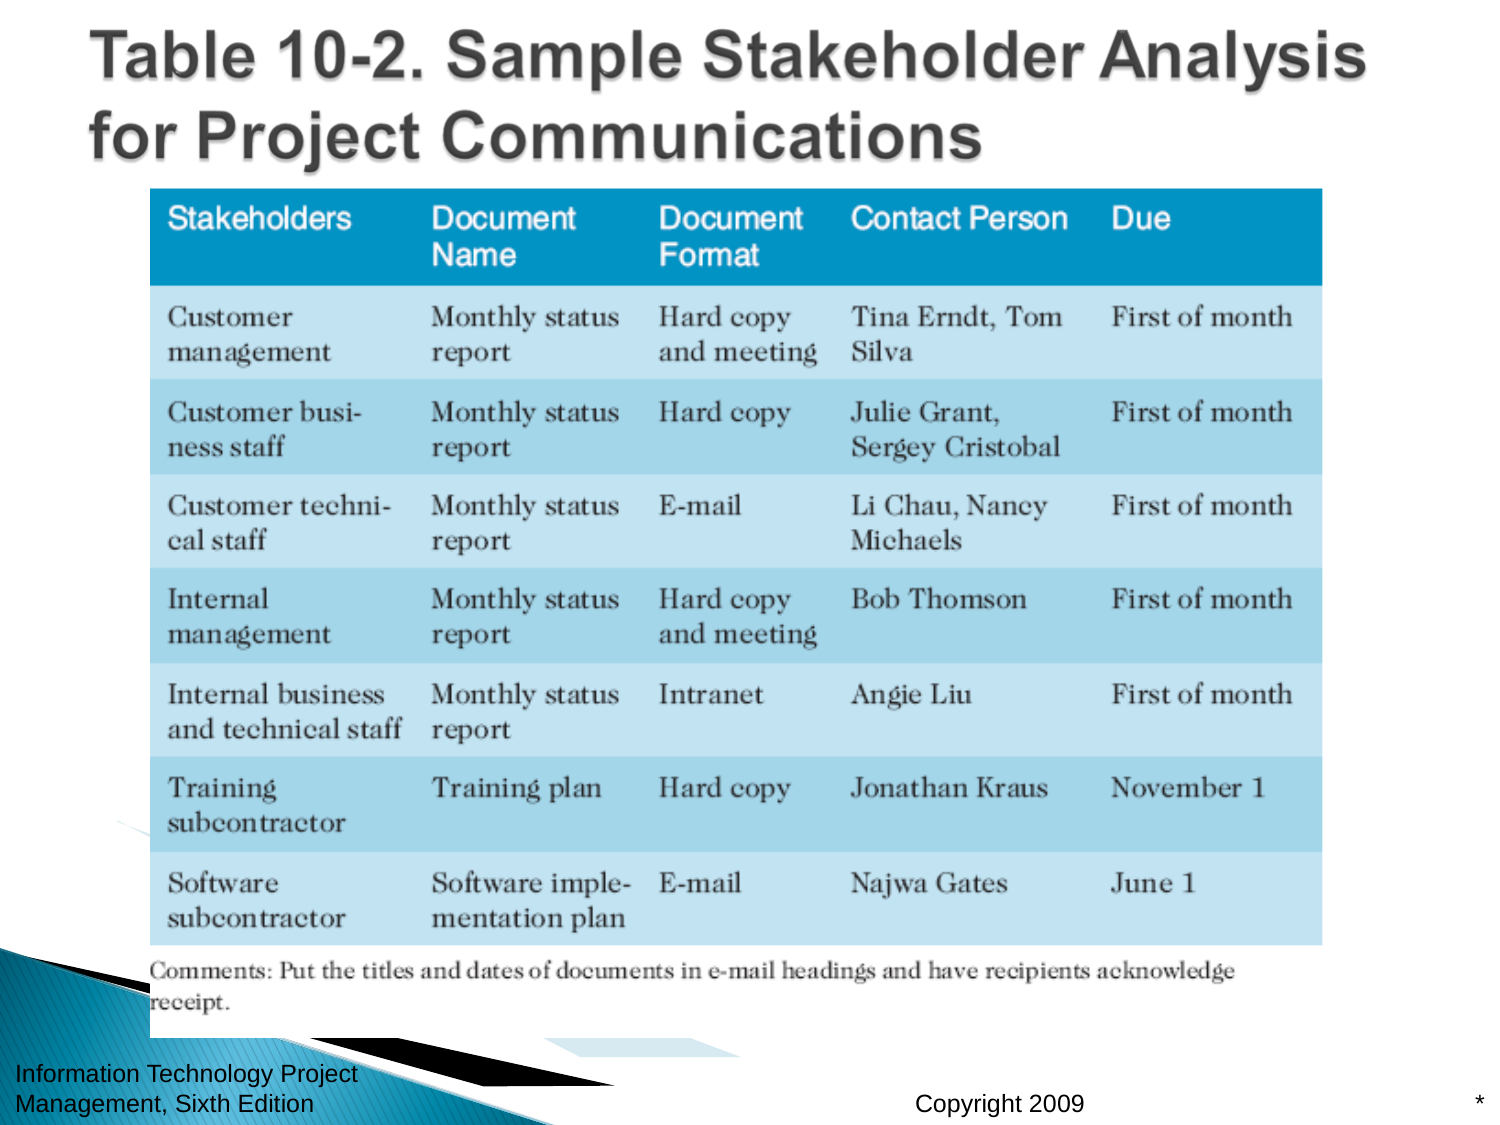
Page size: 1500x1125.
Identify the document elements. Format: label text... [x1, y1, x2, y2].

picture [267, 205, 352, 230]
picture [1009, 211, 1050, 230]
picture [433, 205, 504, 230]
picture [661, 205, 680, 230]
picture [1137, 211, 1151, 230]
picture [1113, 205, 1133, 230]
picture [780, 207, 803, 230]
picture [232, 205, 264, 230]
text_box Information Technology Project Management, Sixth Edition [0, 1065, 425, 1125]
picture [433, 242, 516, 267]
picture [936, 207, 961, 230]
picture [43, 0, 1437, 190]
picture [0, 286, 1323, 1125]
text_box * [1408, 1065, 1500, 1125]
picture [910, 207, 935, 230]
picture [851, 205, 908, 230]
picture [1053, 211, 1067, 230]
picture [683, 211, 732, 230]
picture [736, 211, 777, 230]
picture [509, 211, 549, 230]
picture [553, 207, 576, 230]
picture [1154, 211, 1171, 230]
picture [661, 242, 759, 267]
picture [970, 205, 1006, 230]
picture [168, 205, 231, 230]
